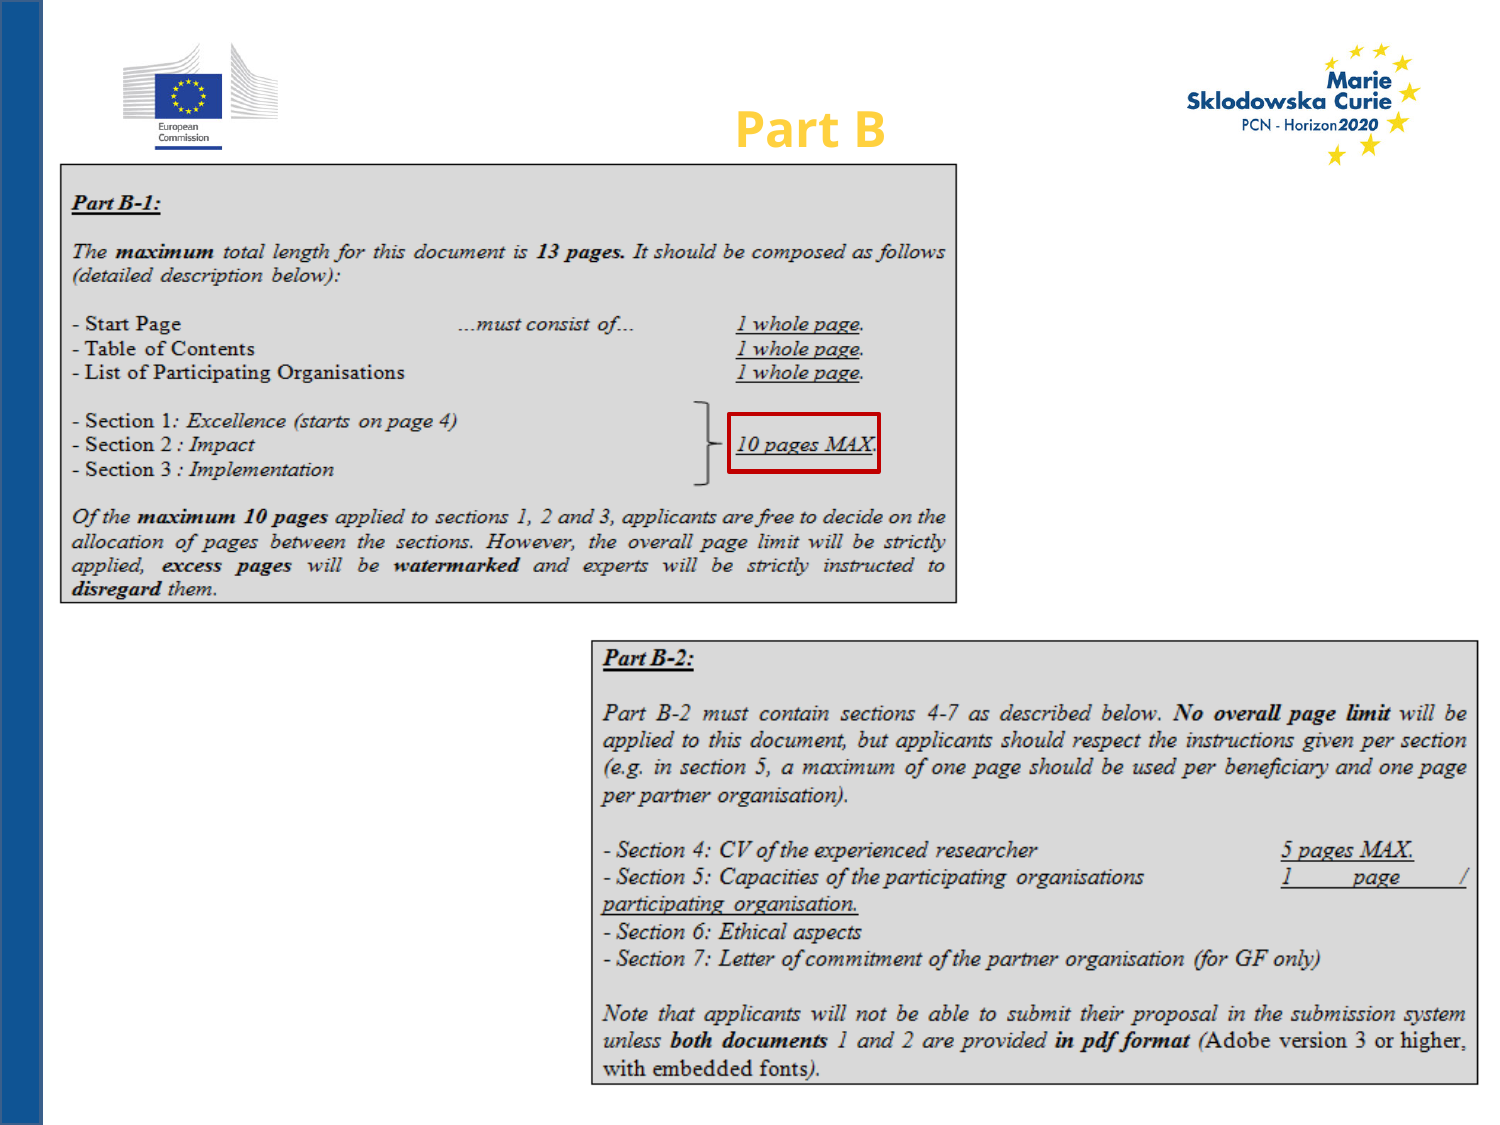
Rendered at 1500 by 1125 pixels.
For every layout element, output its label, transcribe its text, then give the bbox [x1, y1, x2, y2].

text_box Part B [324, 89, 1181, 165]
text_box [0, 0, 43, 1125]
picture [123, 42, 278, 150]
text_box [52, 160, 963, 610]
picture [1186, 42, 1421, 166]
picture [584, 633, 1486, 1094]
